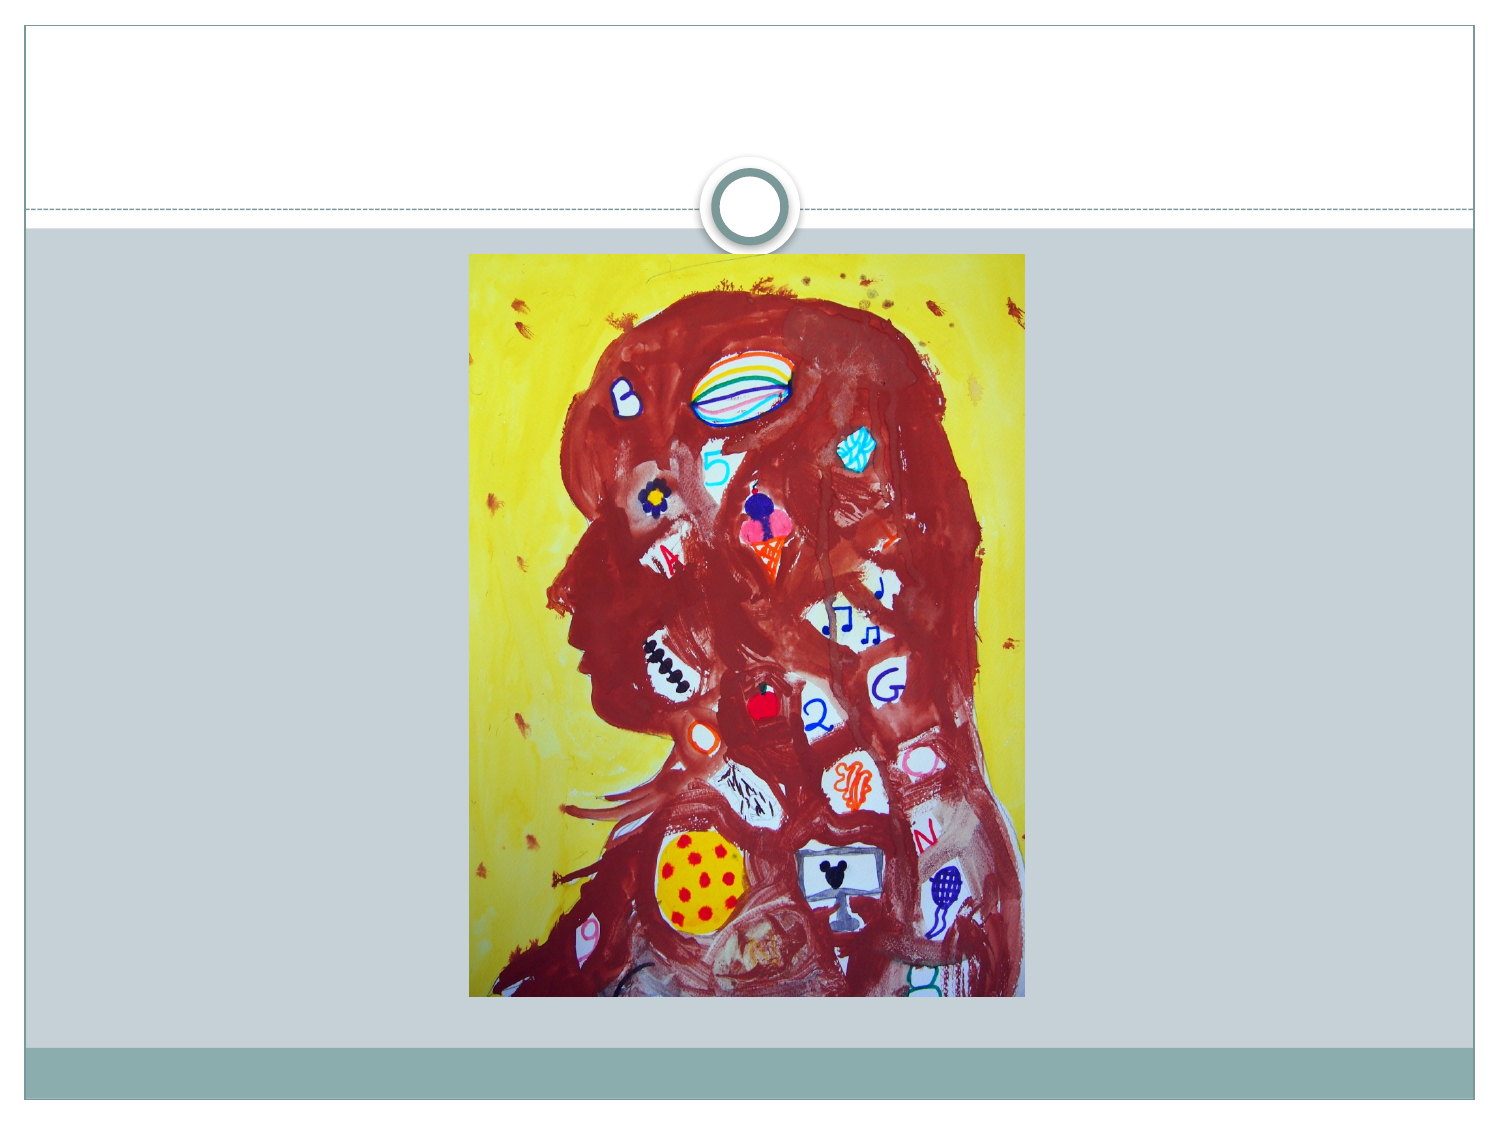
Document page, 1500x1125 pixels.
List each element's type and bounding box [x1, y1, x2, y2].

list [468, 254, 1026, 997]
